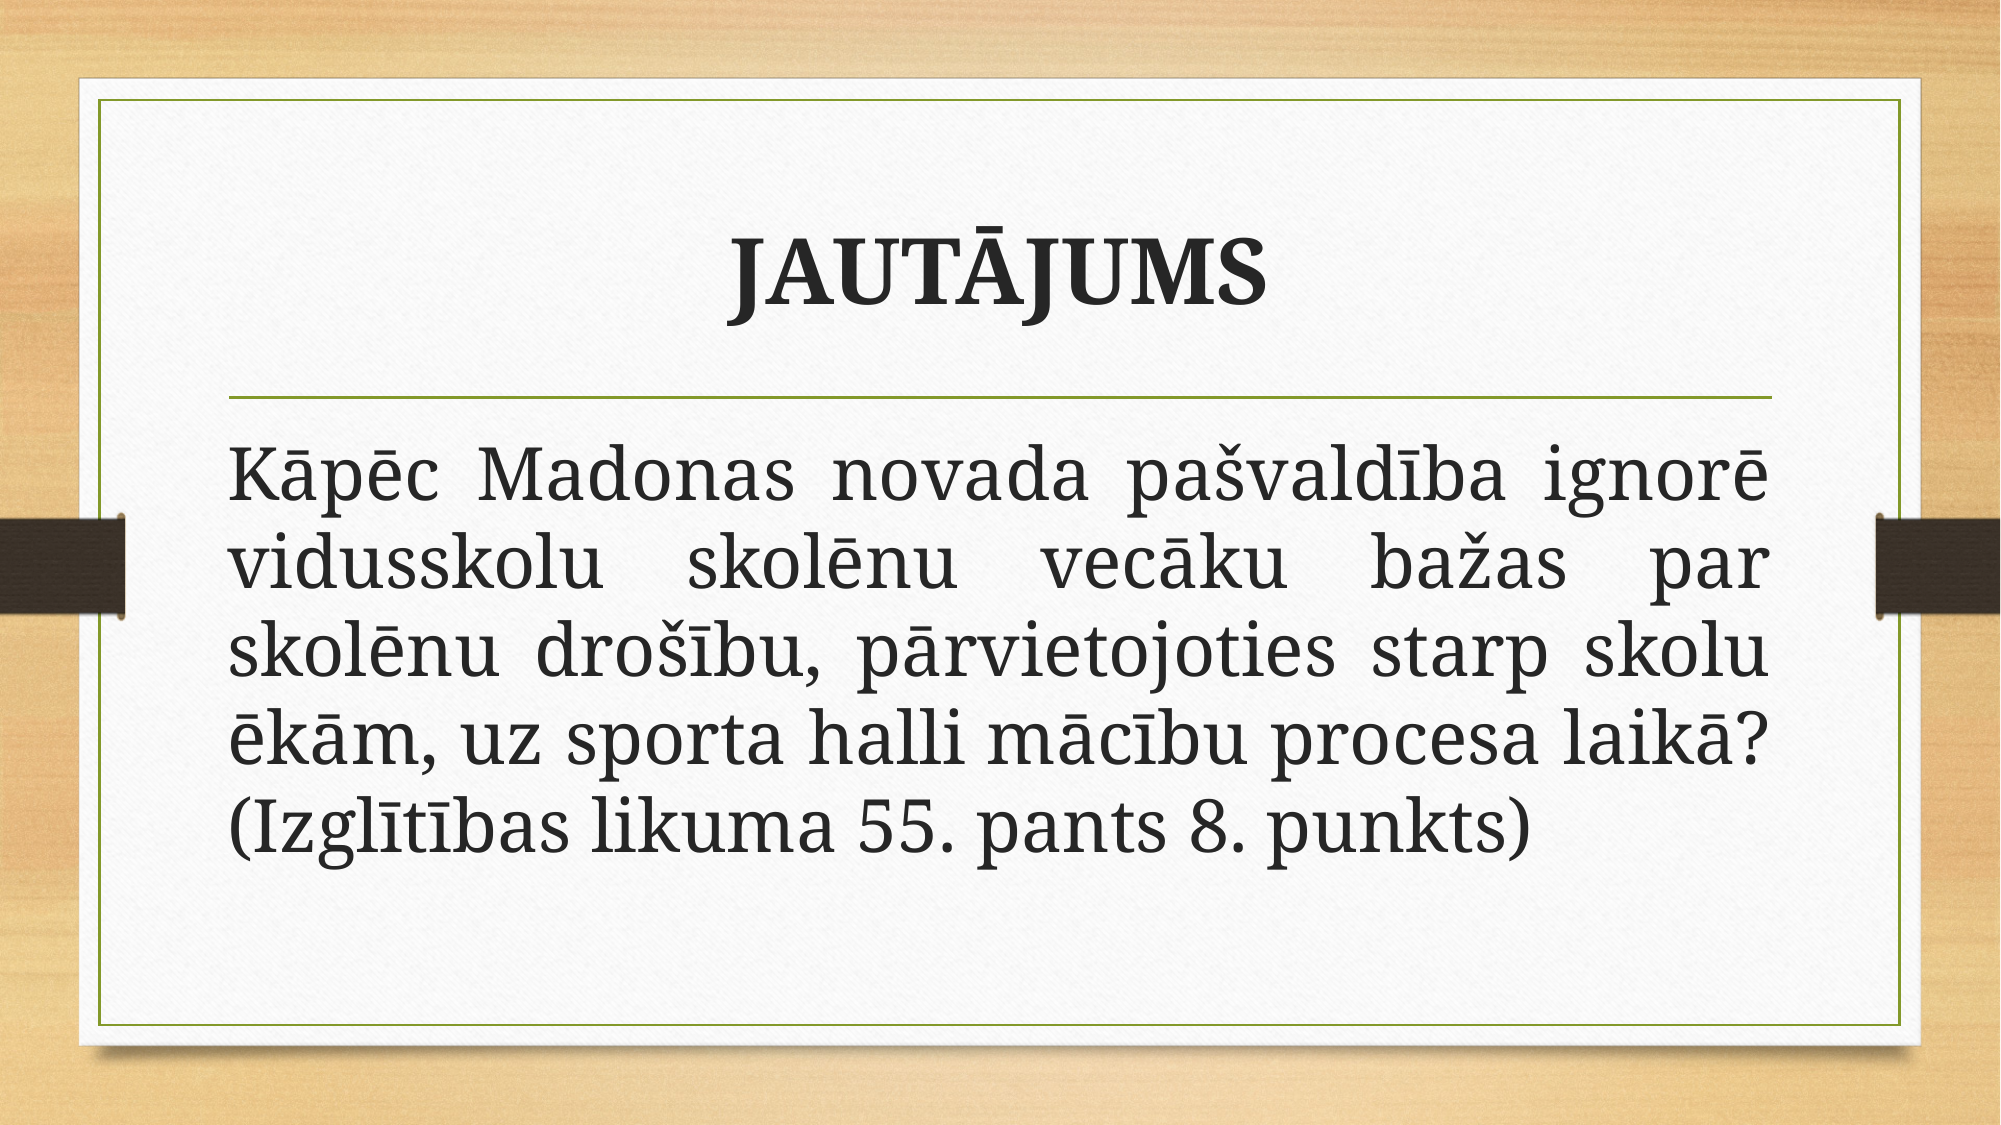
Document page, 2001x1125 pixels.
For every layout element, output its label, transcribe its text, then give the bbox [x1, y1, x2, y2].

picture [0, 0, 2001, 1125]
title JAUTĀJUMS [212, 161, 1788, 375]
list Kāpēc Madonas novada pašvaldība ignorē vidusskolu skolēnu vecāku bažas par skolēnu drošību, pārvietojoties starp skolu ēkām, uz sporta halli mācību procesa laikā? (Izglītības likuma 55. pants 8. punkts) [212, 419, 1788, 964]
